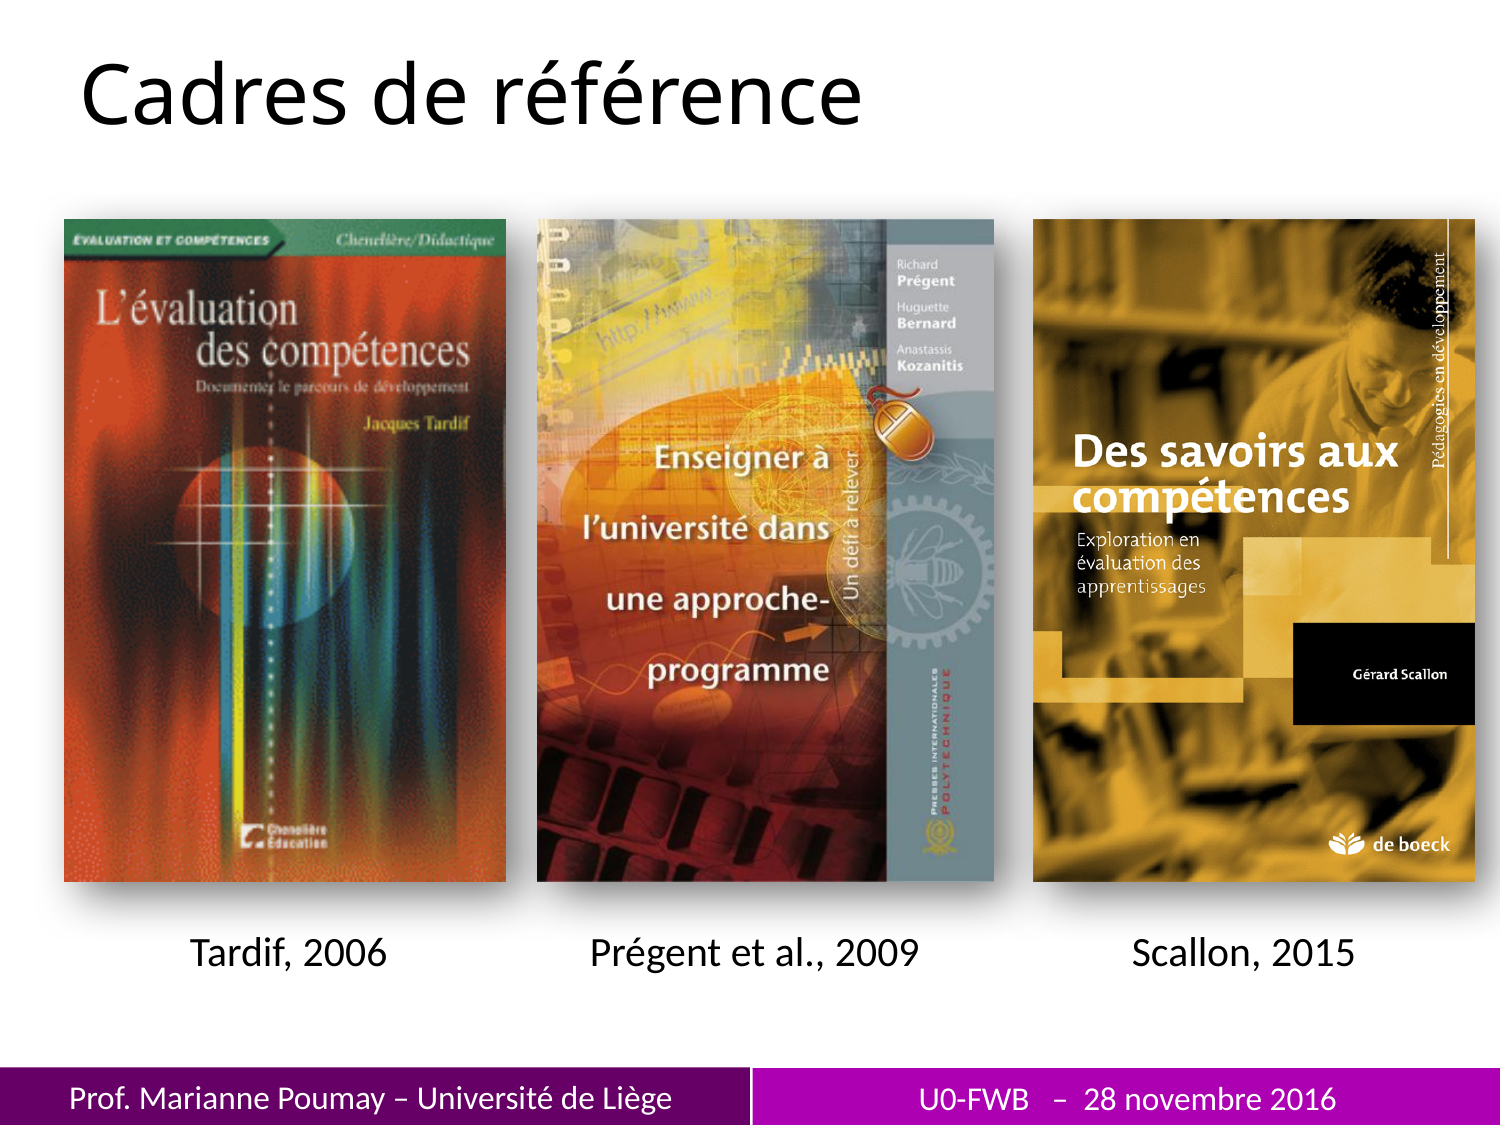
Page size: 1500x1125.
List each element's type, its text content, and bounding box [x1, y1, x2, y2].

text_box Scallon, 2015 [1117, 916, 1372, 982]
picture [537, 219, 995, 882]
text_box Prégent et al., 2009 [574, 916, 935, 982]
title Cadres de référence [64, 0, 1415, 185]
text_box Tardif, 2006 [175, 916, 403, 982]
picture [1033, 219, 1475, 882]
picture [64, 219, 506, 882]
